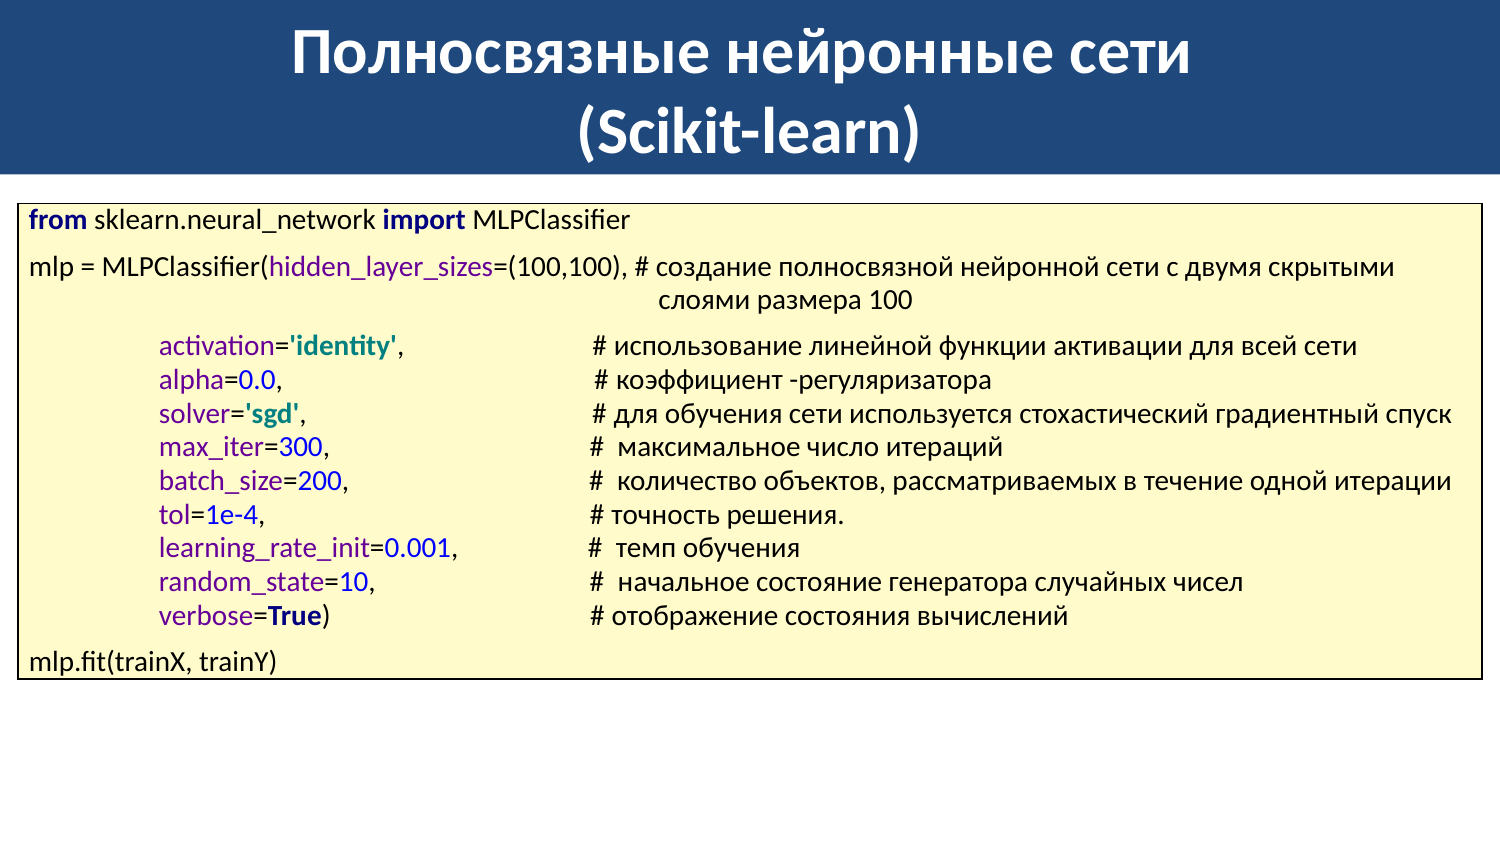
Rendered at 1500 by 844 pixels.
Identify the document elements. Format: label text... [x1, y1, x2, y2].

title Полносвязные нейронные сети (Scikit-learn) [0, 0, 1500, 175]
